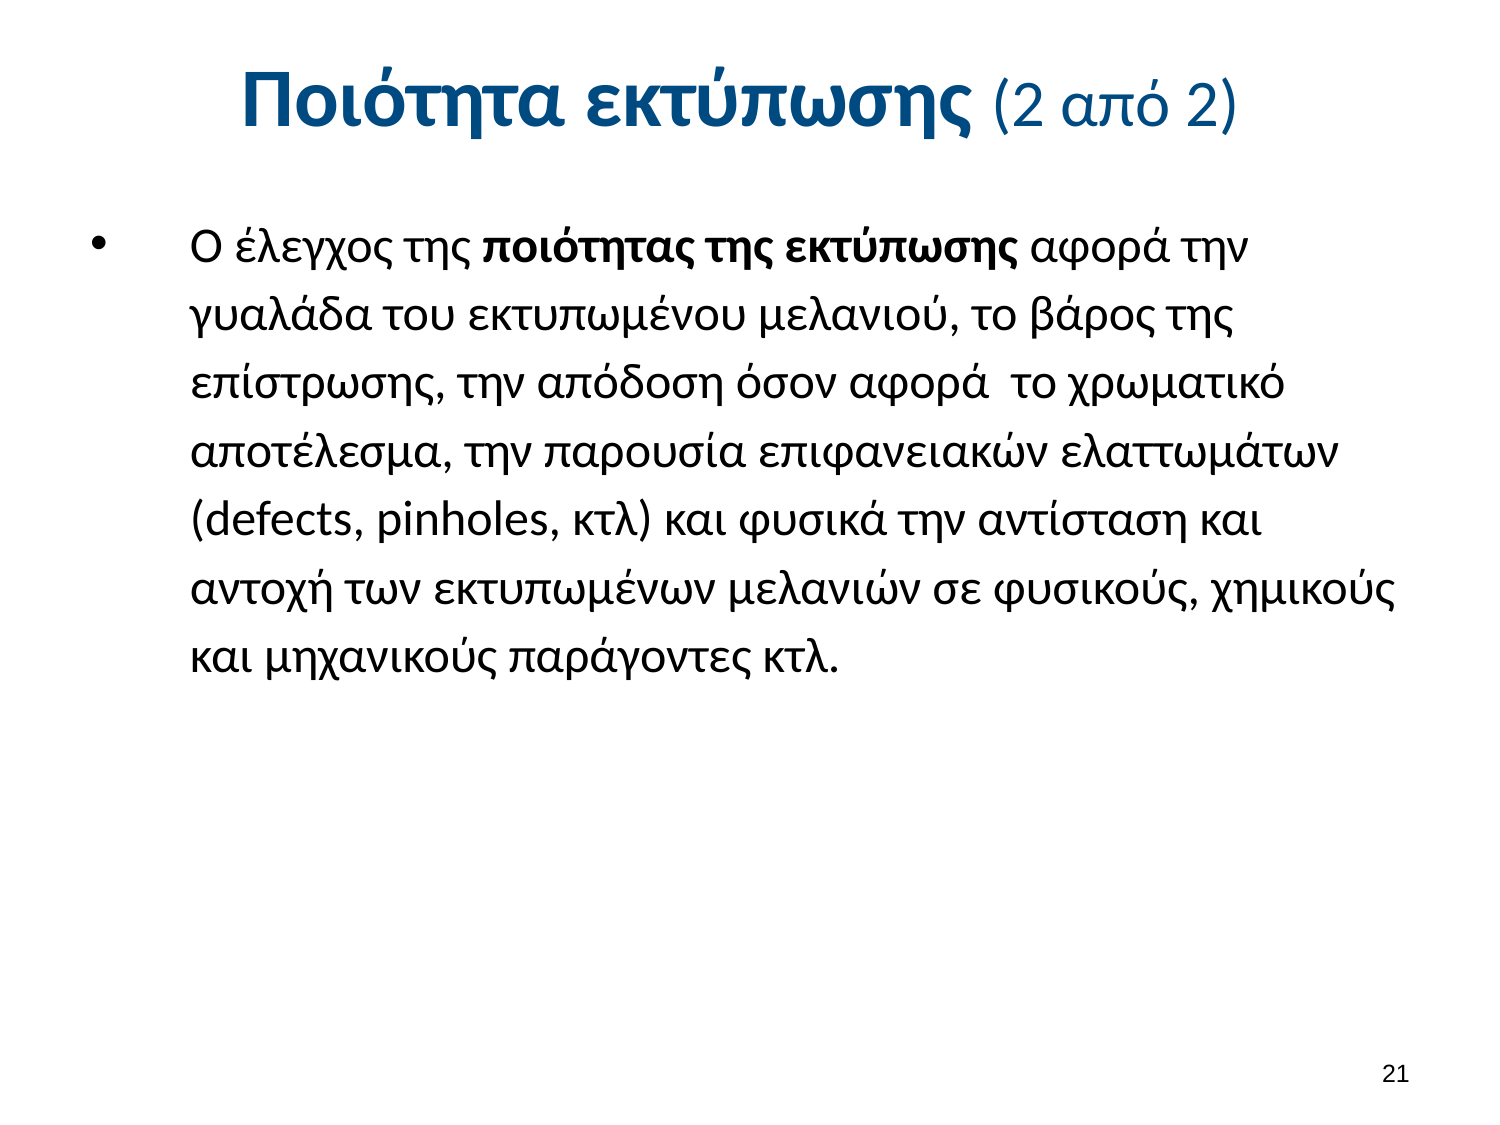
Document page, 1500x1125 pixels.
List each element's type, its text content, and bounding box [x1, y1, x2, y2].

list Ο έλεγχος της ποιότητας της εκτύπωσης αφορά την γυαλάδα του εκτυπωμένου μελανιού, το βάρος της επίστρωσης, την απόδοση όσον αφορά το χρωματικό αποτέλεσμα, την παρουσία επιφανειακών ελαττωμάτων (defects, pinholes, κτλ) και φυσικά την αντίσταση και αντοχή των εκτυπωμένων μελανιών σε φυσικούς, χημικούς και μηχανικούς παράγοντες κτλ. [75, 196, 1425, 1024]
slide_number 20 [1074, 1042, 1425, 1103]
title Ποιότητα εκτύπωσης (2 από 2) [0, 19, 1500, 169]
